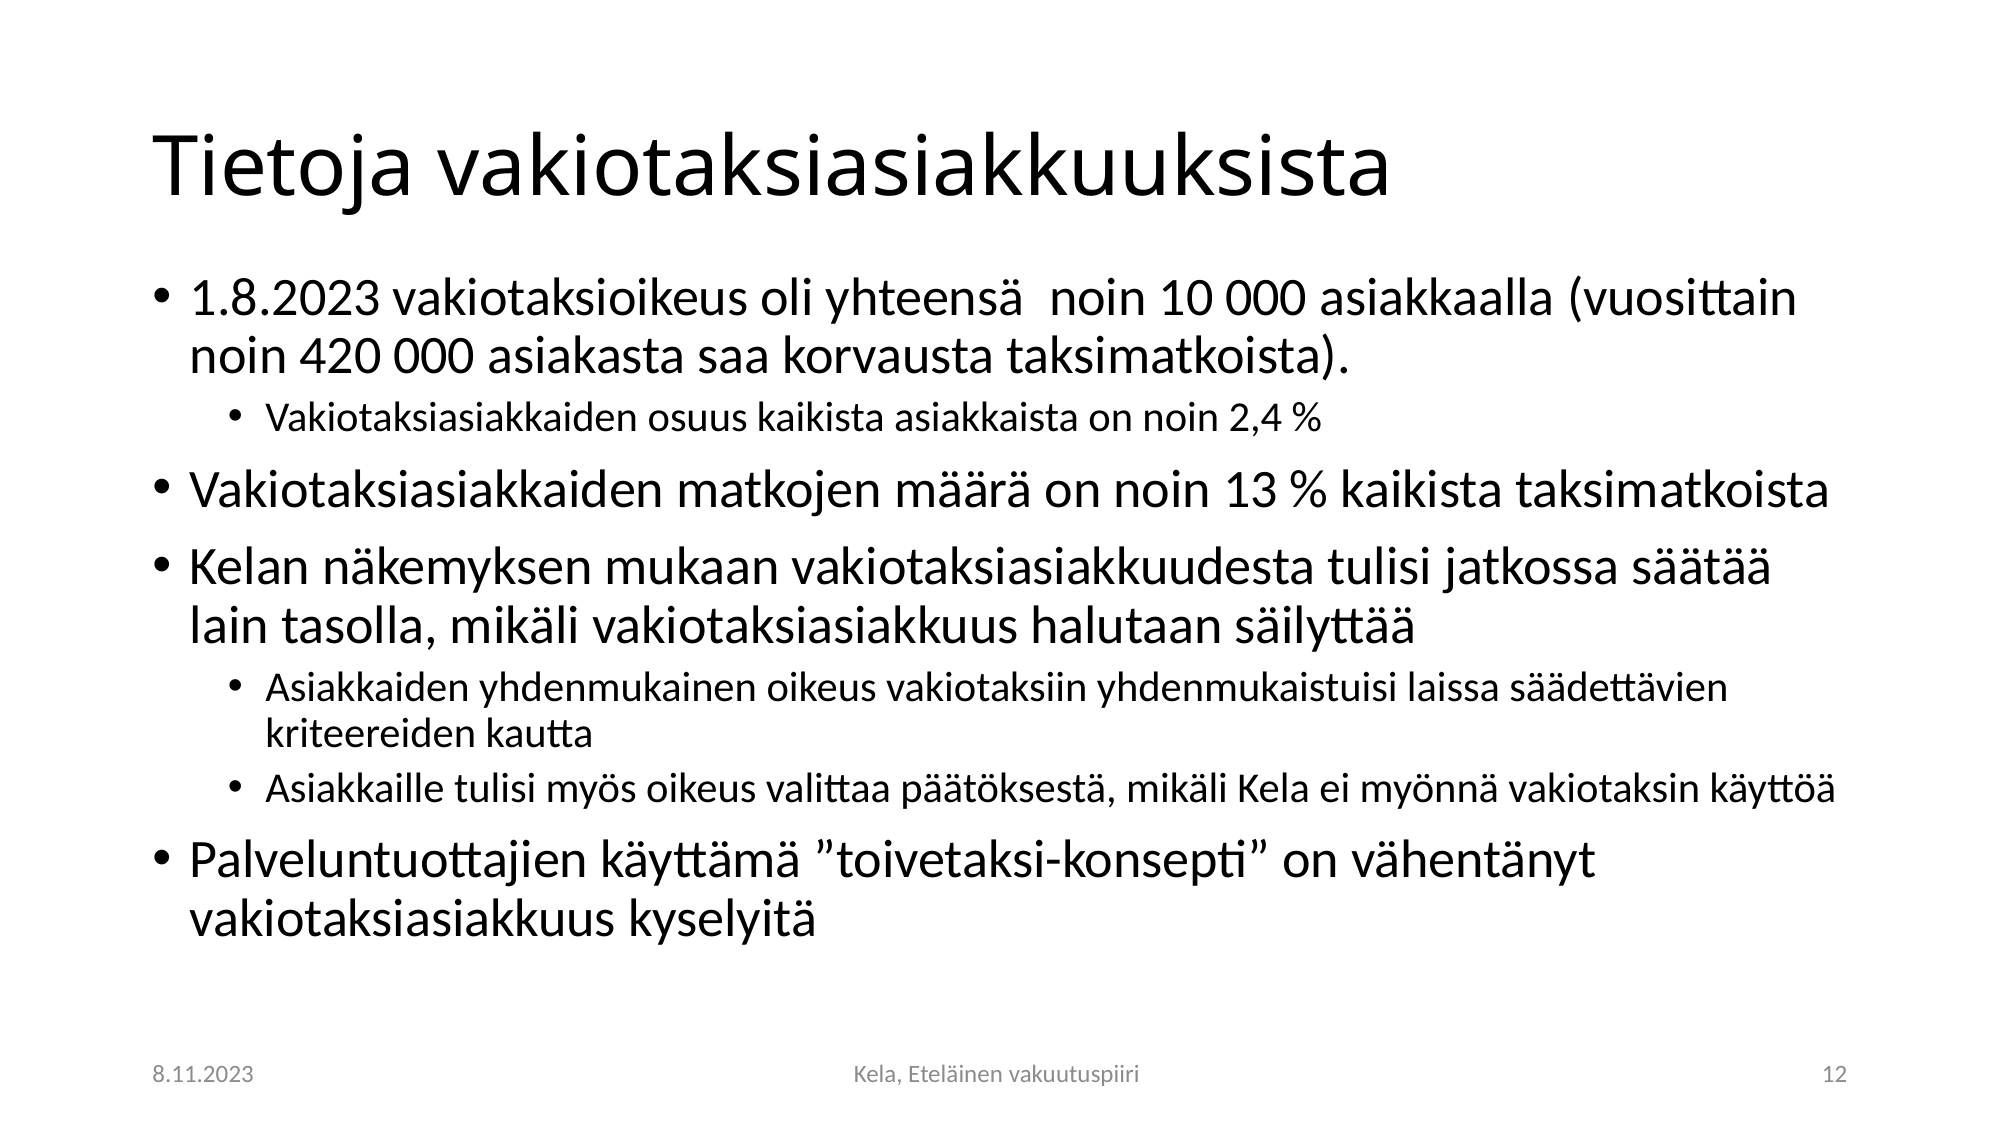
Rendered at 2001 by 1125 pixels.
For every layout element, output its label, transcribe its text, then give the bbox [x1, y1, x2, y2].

footer Kela, Eteläinen vakuutuspiiri [662, 1042, 1338, 1103]
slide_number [137, 1042, 588, 1103]
list 1.8.2023 vakiotaksioikeus oli yhteensä noin 10 000 asiakkaalla (vuosittain noin 420 000 asiakasta saa korvausta taksimatkoista). Vakiotaksiasiakkaiden osuus kaikista asiakkaista on noin 2,4 % Vakiotaksiasiakkaiden matkojen määrä on noin 13 % kaikista taksimatkoista Kelan näkemyksen mukaan vakiotaksiasiakkuudesta tulisi jatkossa säätää lain tasolla, mikäli vakiotaksiasiakkuus halutaan säilyttää Asiakkaiden yhdenmukainen oikeus vakiotaksiin yhdenmukaistuisi laissa säädettävien kriteereiden kautta Asiakkaille tulisi myös oikeus valittaa päätöksestä, mikäli Kela ei myönnä vakiotaksin käyttöä Palveluntuottajien käyttämä ”toivetaksi-konsepti” on vähentänyt vakiotaksiasiakkuus kyselyitä [137, 261, 1863, 975]
title Tietoja vakiotaksiasiakkuuksista [137, 59, 1863, 261]
slide_number 12 [1412, 1042, 1863, 1103]
